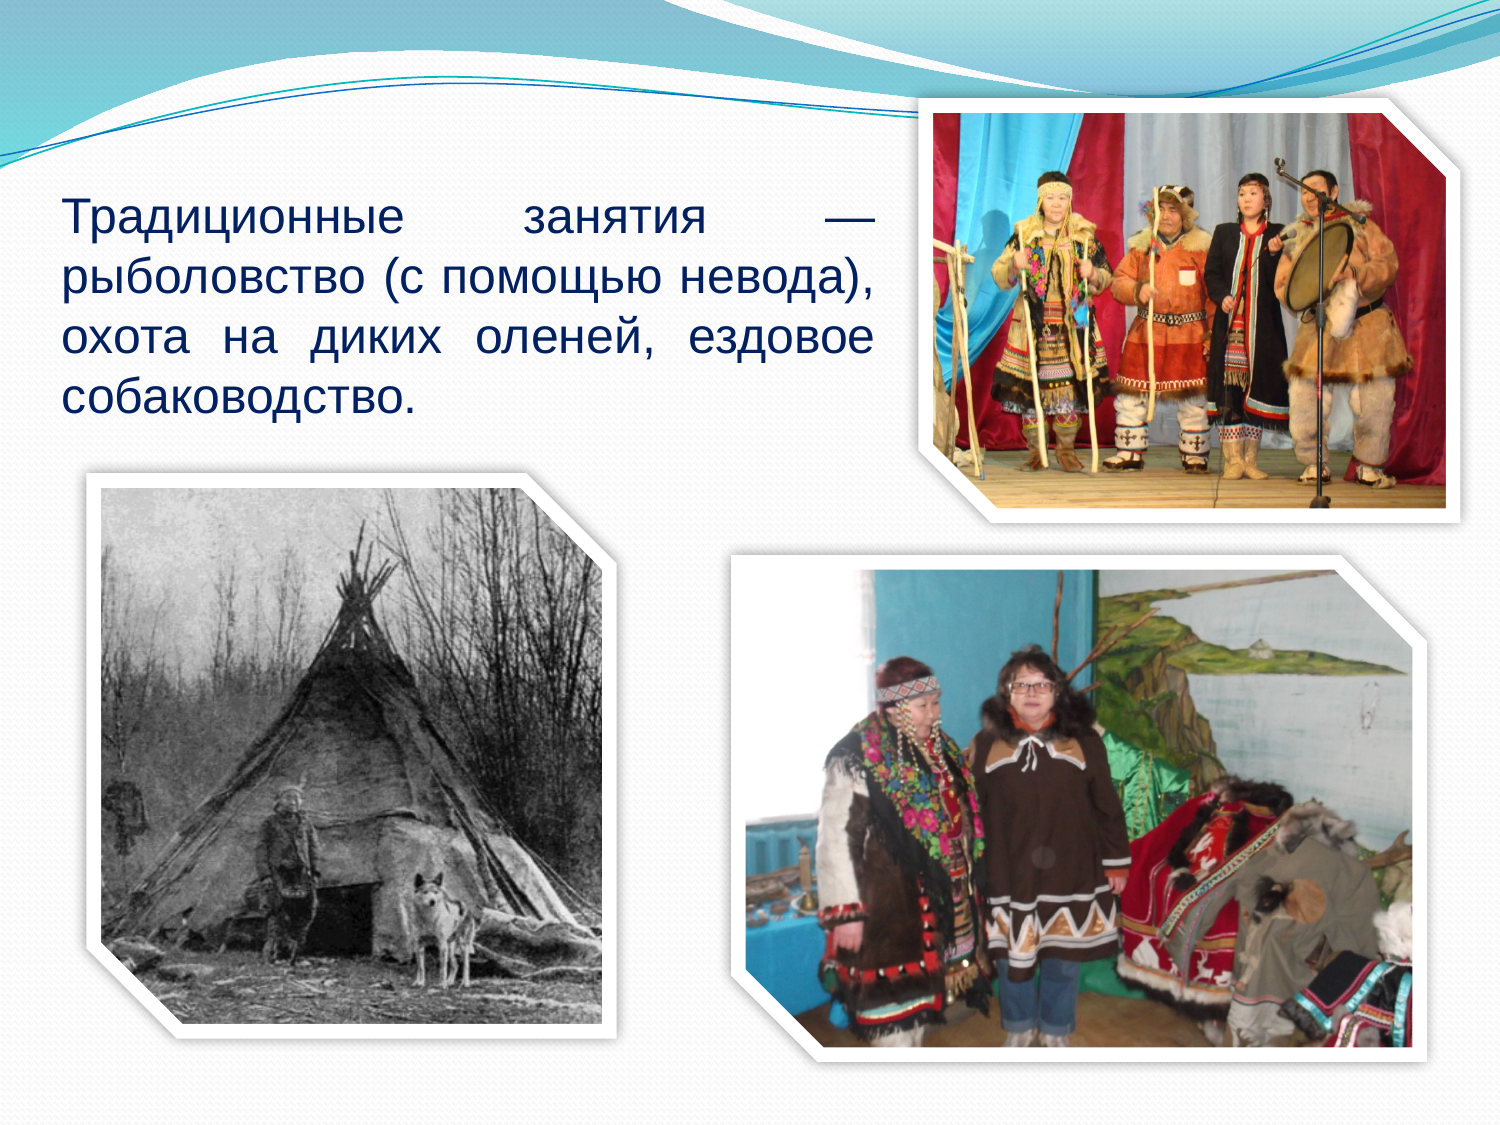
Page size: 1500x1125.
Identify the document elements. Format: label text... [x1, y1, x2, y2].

picture [925, 105, 1454, 516]
text_box Традиционные занятия — рыболовство (с помощью невода), охота на диких оленей, ездовое собаководство. [46, 175, 891, 431]
picture [738, 562, 1420, 1055]
picture [93, 480, 610, 1032]
